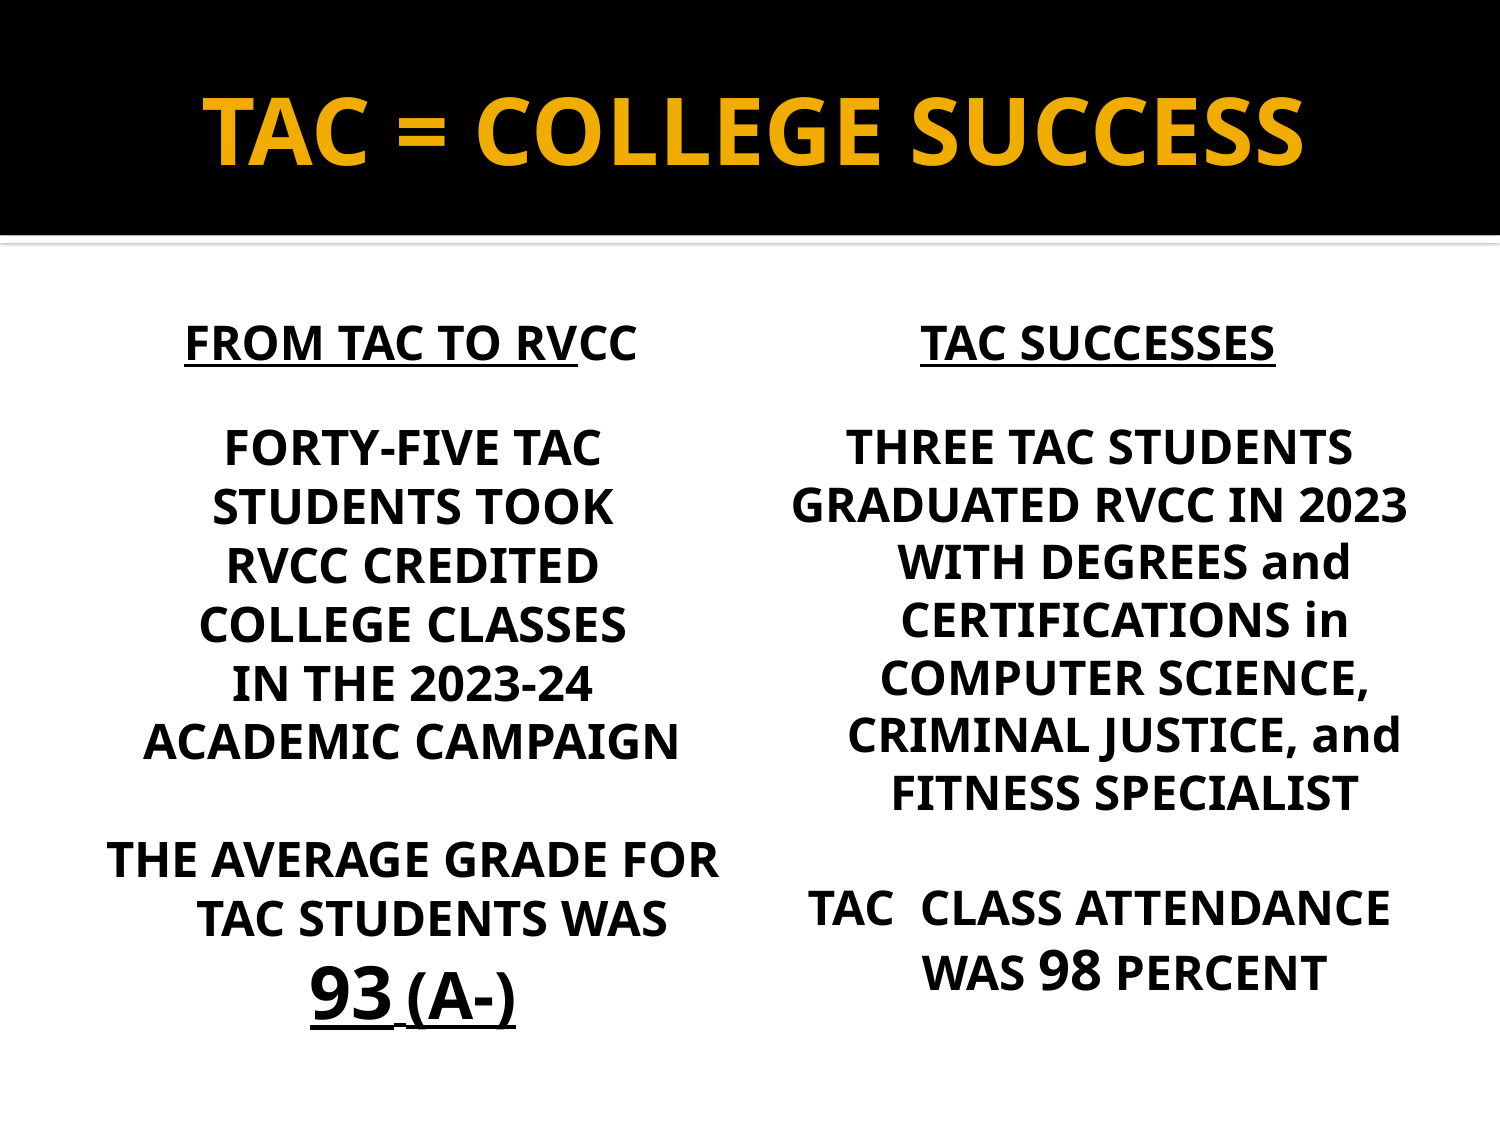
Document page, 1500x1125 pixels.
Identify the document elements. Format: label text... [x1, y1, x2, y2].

list Tac successes [761, 278, 1425, 396]
list FORTY-FIVE TAC STUDENTS TOOK RVCC CREDITED COLLEGE CLASSES IN THE 2023-24 ACADEMIC CAMPAIGN THE AVERAGE GRADE FOR TAC STUDENTS WAS 93 (A-) [75, 401, 738, 1050]
list THREE TAC STUDENTS GRADUATED RVCC IN 2023 WITH DEGREES and CERTIFICATIONS in COMPUTER SCIENCE, CRIMINAL JUSTICE, and FITNESS SPECIALIST TAC CLASS ATTENDANCE WAS 98 PERCENT [761, 401, 1425, 1050]
title TAC = COLLEGE SUCCESS [75, 24, 1425, 231]
list FROM TAC TO RVCC [75, 278, 738, 396]
